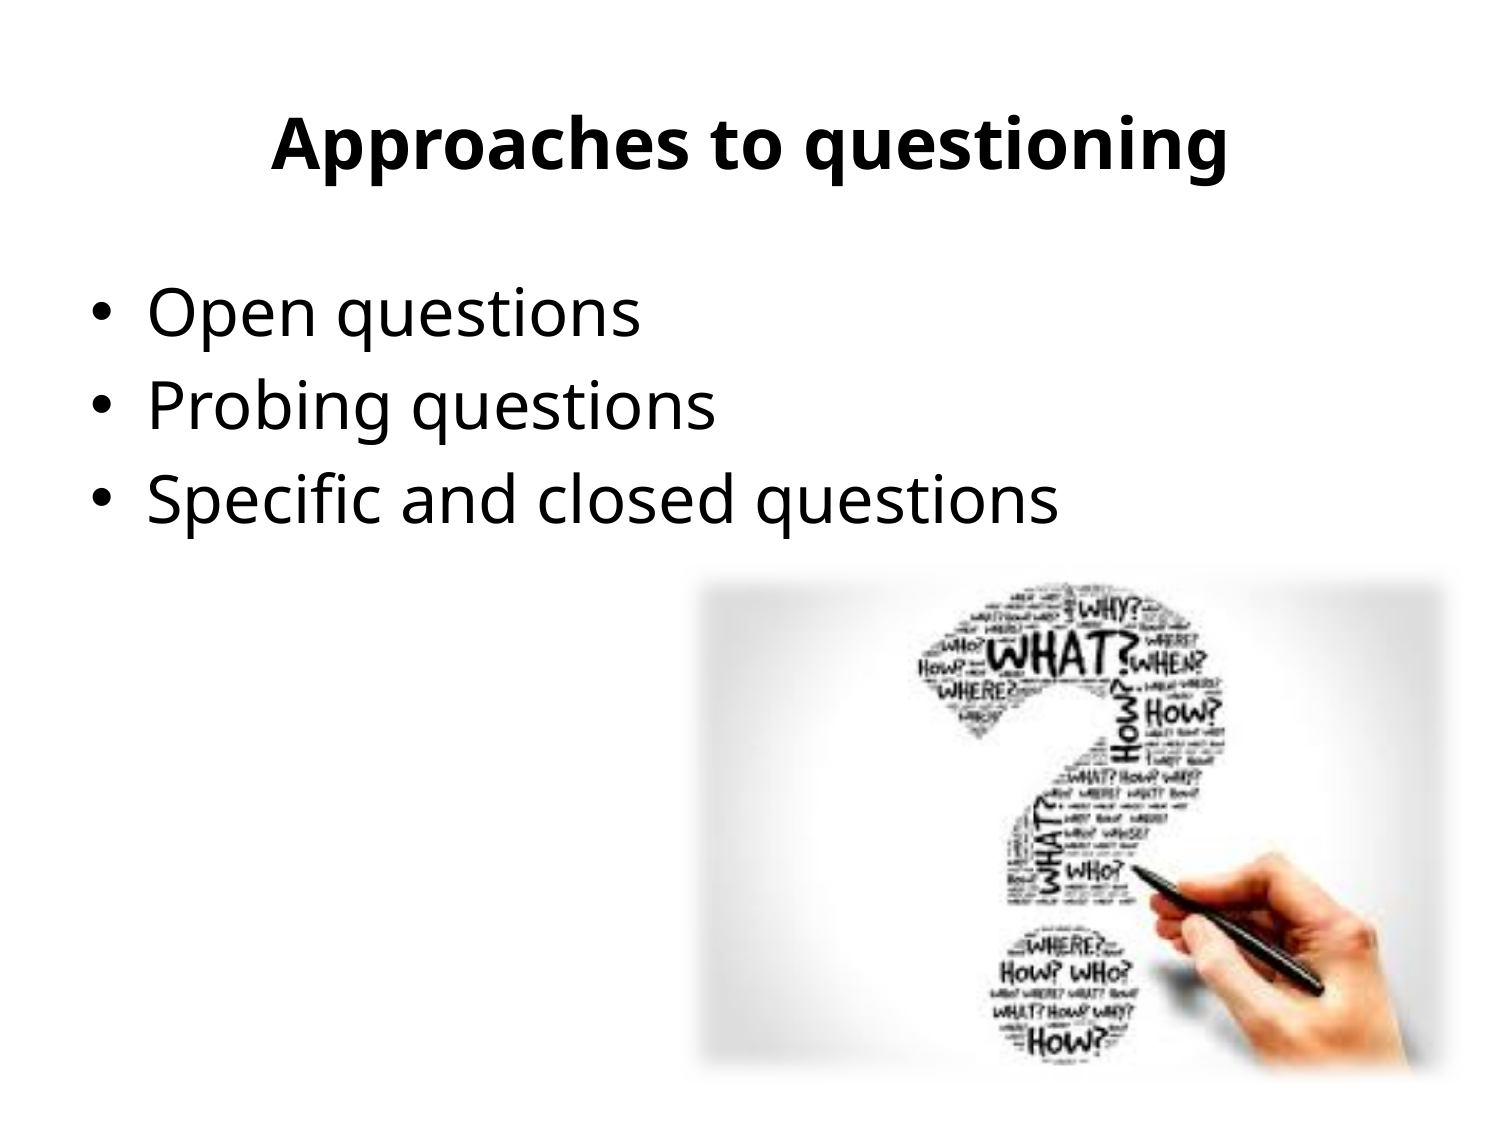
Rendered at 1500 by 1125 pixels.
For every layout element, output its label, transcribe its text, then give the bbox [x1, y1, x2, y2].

picture [678, 562, 1465, 1085]
list Open questions Probing questions Specific and closed questions [75, 262, 1425, 1005]
title Approaches to questioning [76, 90, 1427, 278]
